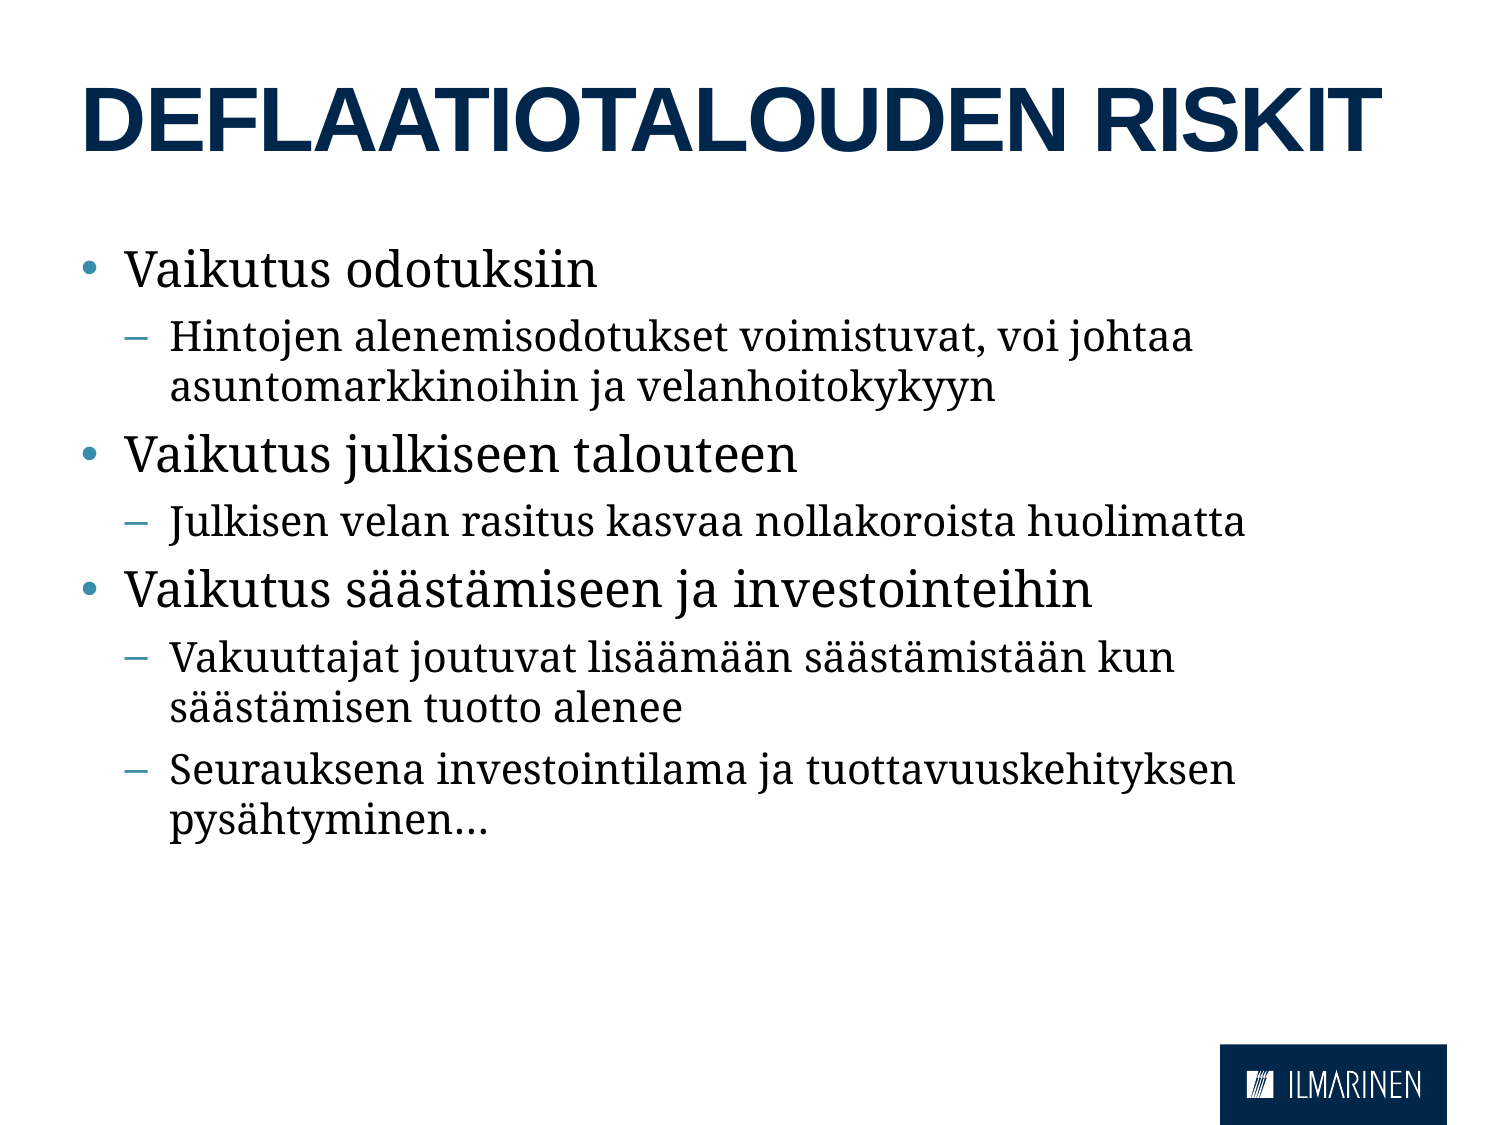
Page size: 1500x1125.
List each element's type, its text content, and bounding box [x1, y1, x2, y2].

list Vaikutus odotuksiin Hintojen alenemisodotukset voimistuvat, voi johtaa asuntomarkkinoihin ja velanhoitokykyyn Vaikutus julkiseen talouteen Julkisen velan rasitus kasvaa nollakoroista huolimatta Vaikutus säästämiseen ja investointeihin Vakuuttajat joutuvat lisäämään säästämistään kun säästämisen tuotto alenee Seurauksena investointilama ja tuottavuuskehityksen pysähtyminen… [75, 231, 1425, 1012]
title Deflaatiotalouden riskit [75, 66, 1425, 209]
